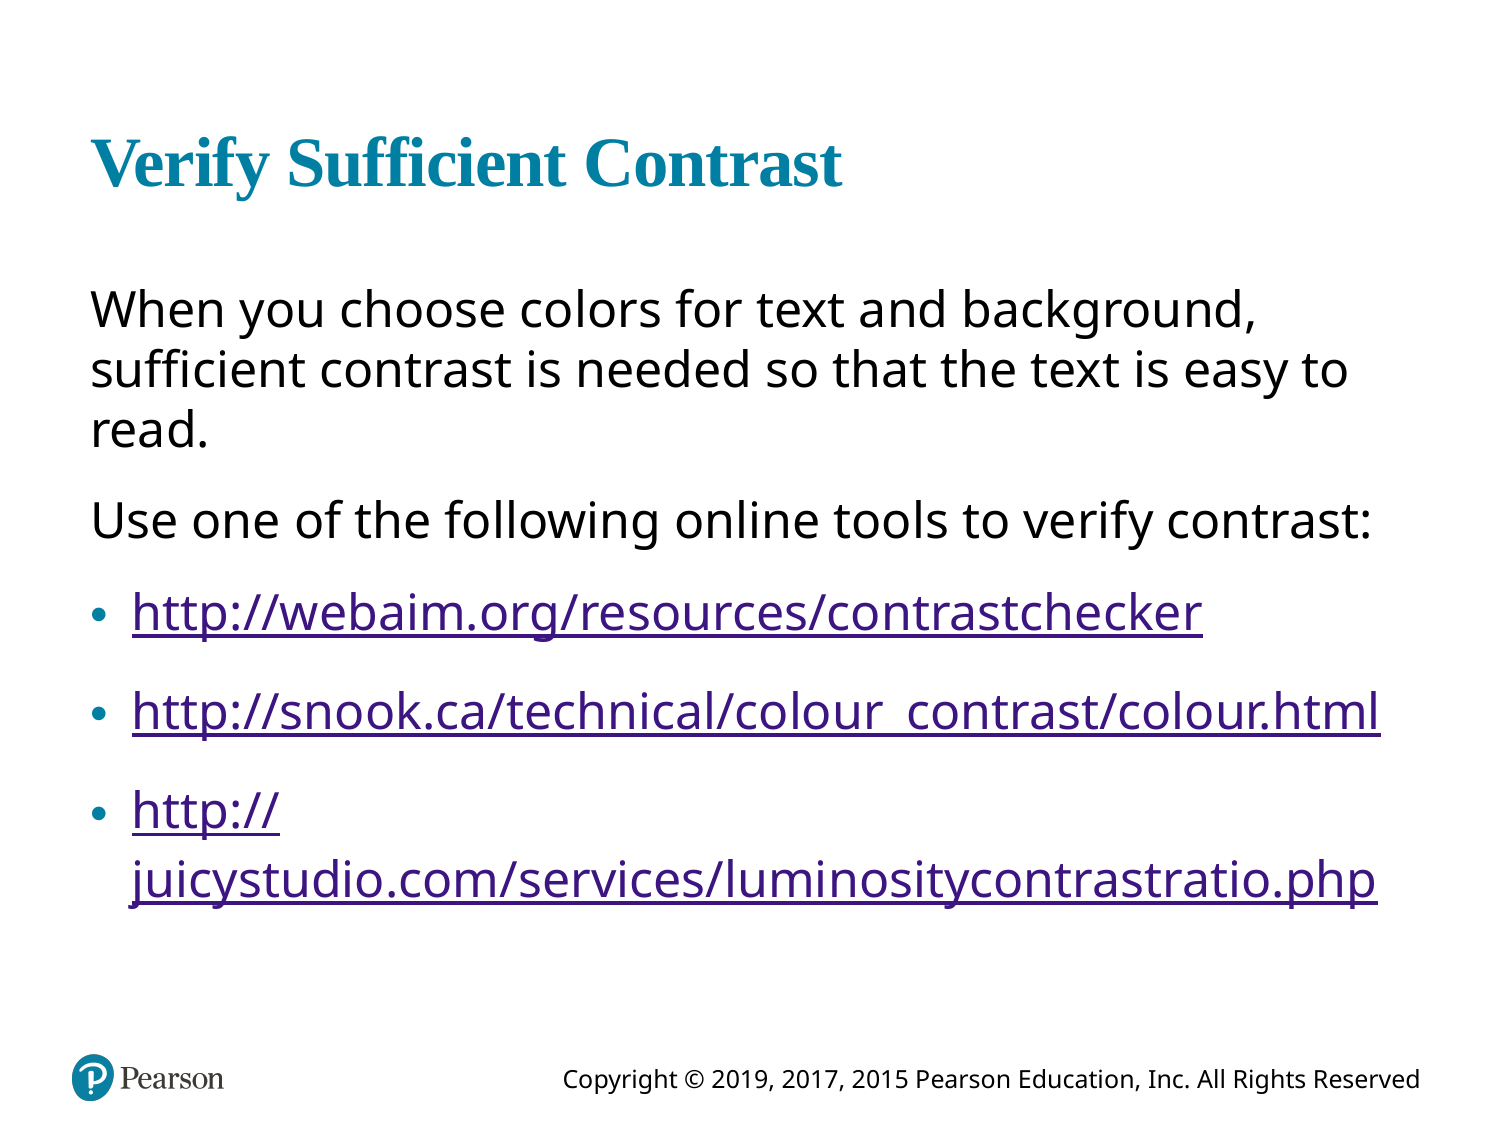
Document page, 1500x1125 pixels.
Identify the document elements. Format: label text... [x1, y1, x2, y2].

title Verify Sufficient Contrast [75, 0, 1425, 216]
picture [72, 1087, 83, 1101]
picture [72, 1054, 88, 1070]
picture [80, 1063, 106, 1088]
list When you choose colors for text and background, sufficient contrast is needed so that the text is easy to read. Use one of the following online tools to verify contrast: http://webaim.org/resources/contrastchecker http://snook.ca/technical/colour_contrast/colour.html http://juicystudio.com/services/luminositycontrastratio.php [75, 262, 1425, 931]
picture [98, 1054, 224, 1101]
